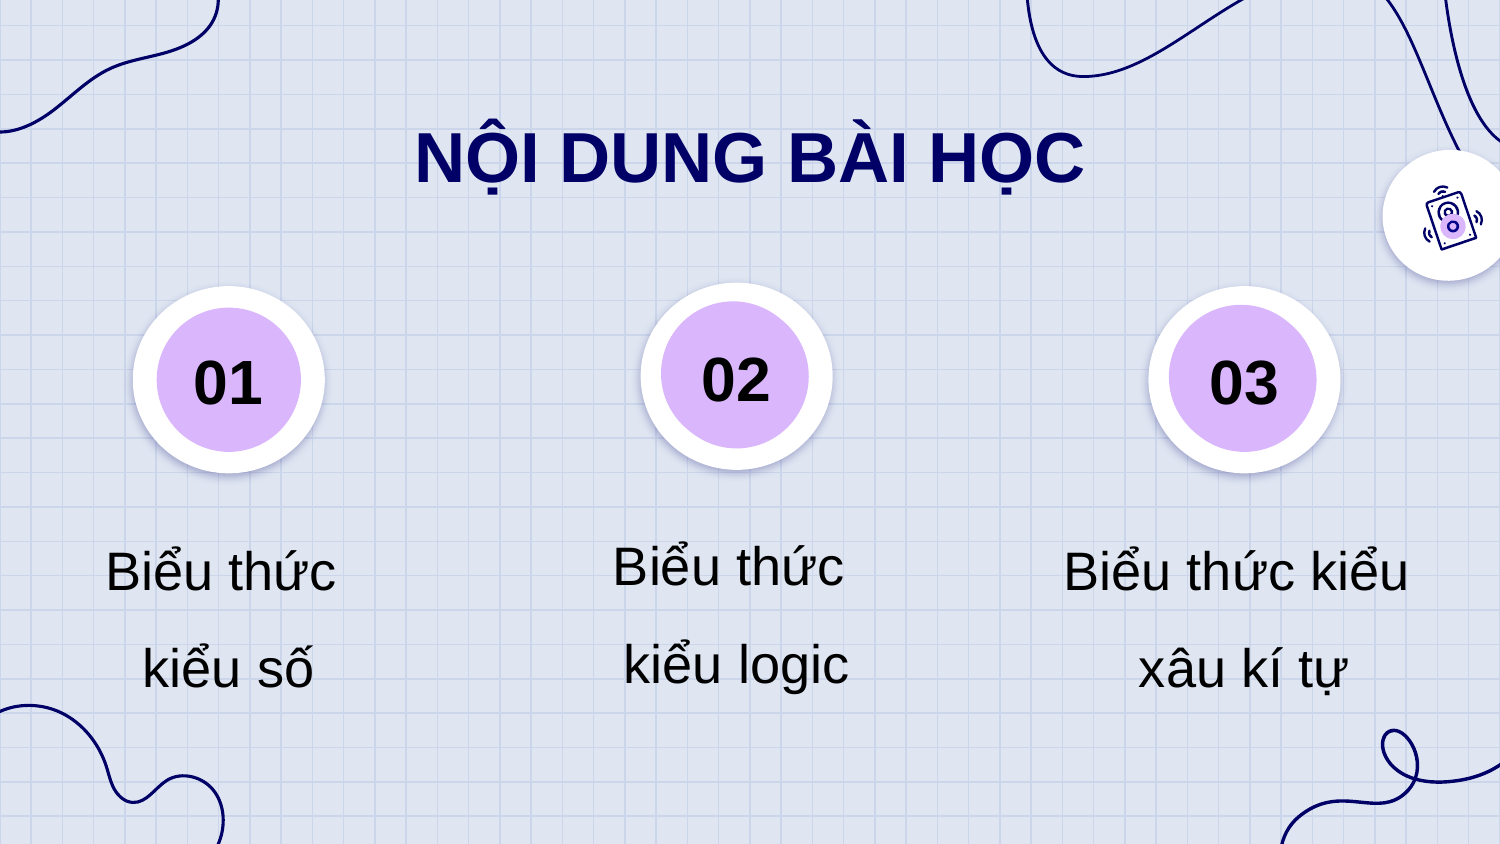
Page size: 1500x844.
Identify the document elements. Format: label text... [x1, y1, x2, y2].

text_box [1148, 286, 1341, 474]
text_box 03 [1172, 307, 1317, 452]
text_box 02 [664, 304, 809, 449]
text_box 01 [156, 307, 301, 452]
text_box [661, 301, 771, 429]
text_box [1168, 304, 1283, 427]
text_box Biểu thức kiểu logic [548, 491, 925, 702]
text_box [640, 282, 833, 470]
text_box [132, 286, 325, 474]
text_box Biểu thức kiểu xâu kí tự [1045, 496, 1444, 706]
text_box Biểu thức kiểu số [71, 496, 387, 706]
text_box NỘI DUNG BÀI HỌC [0, 96, 1500, 200]
